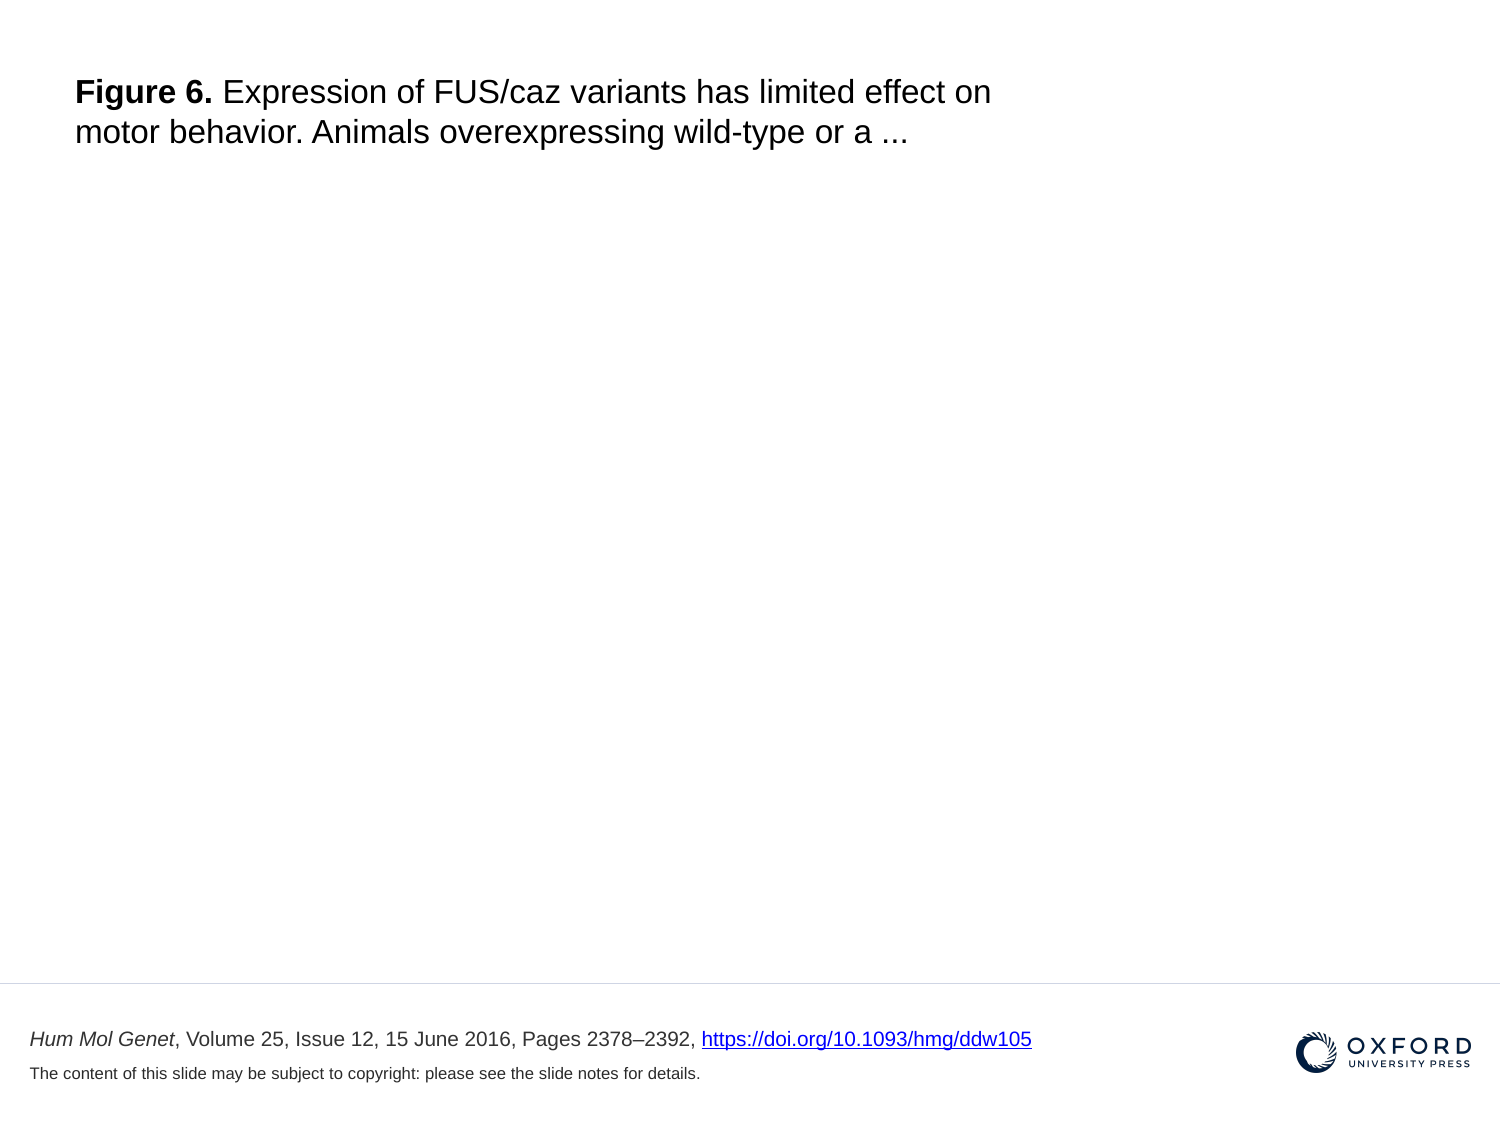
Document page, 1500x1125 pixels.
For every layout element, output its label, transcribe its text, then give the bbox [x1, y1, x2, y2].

picture [1296, 1032, 1471, 1073]
footer Hum Mol Genet, Volume 25, Issue 12, 15 June 2016, Pages 2378–2392, https://doi.org/10.1093/hmg/ddw105 The content of this slide may be subject to copyright: please see the slide notes for details. [0, 983, 1260, 1125]
title Figure 6. Expression of FUS/caz variants has limited effect on motor behavior. Animals overexpressing wild-type or a ... [75, 69, 1078, 171]
